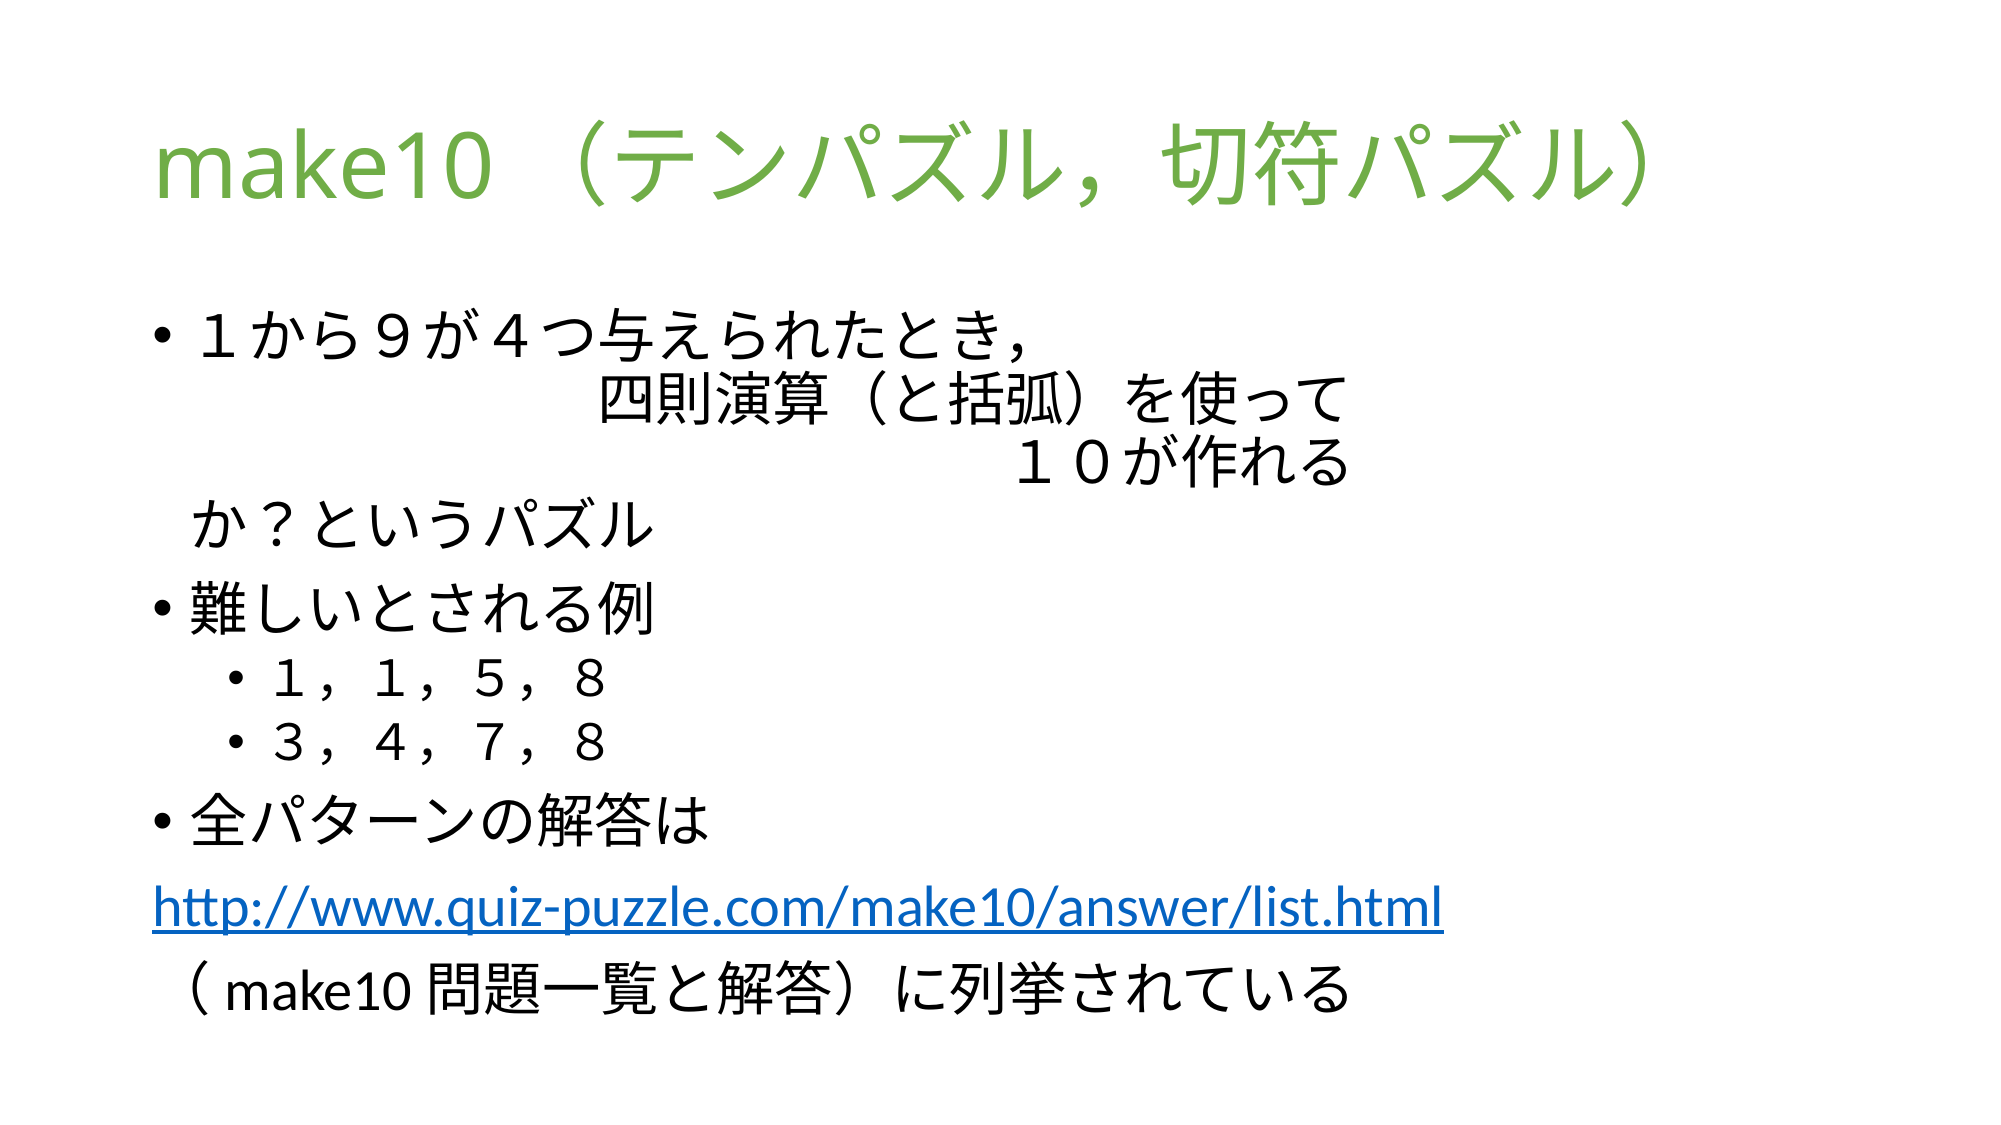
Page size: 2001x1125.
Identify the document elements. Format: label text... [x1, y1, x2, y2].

list １から９が４つ与えられたとき， 四則演算（と括弧）を使って １０が作れるか？というパズル 難しいとされる例 １，１，５，８ ３，４，７，８ 全パターンの解答は http://www.quiz-puzzle.com/make10/answer/list.html （make10問題一覧と解答）に列挙されている [137, 299, 1481, 1014]
title make10（テンパズル，切符パズル） [137, 59, 1863, 278]
